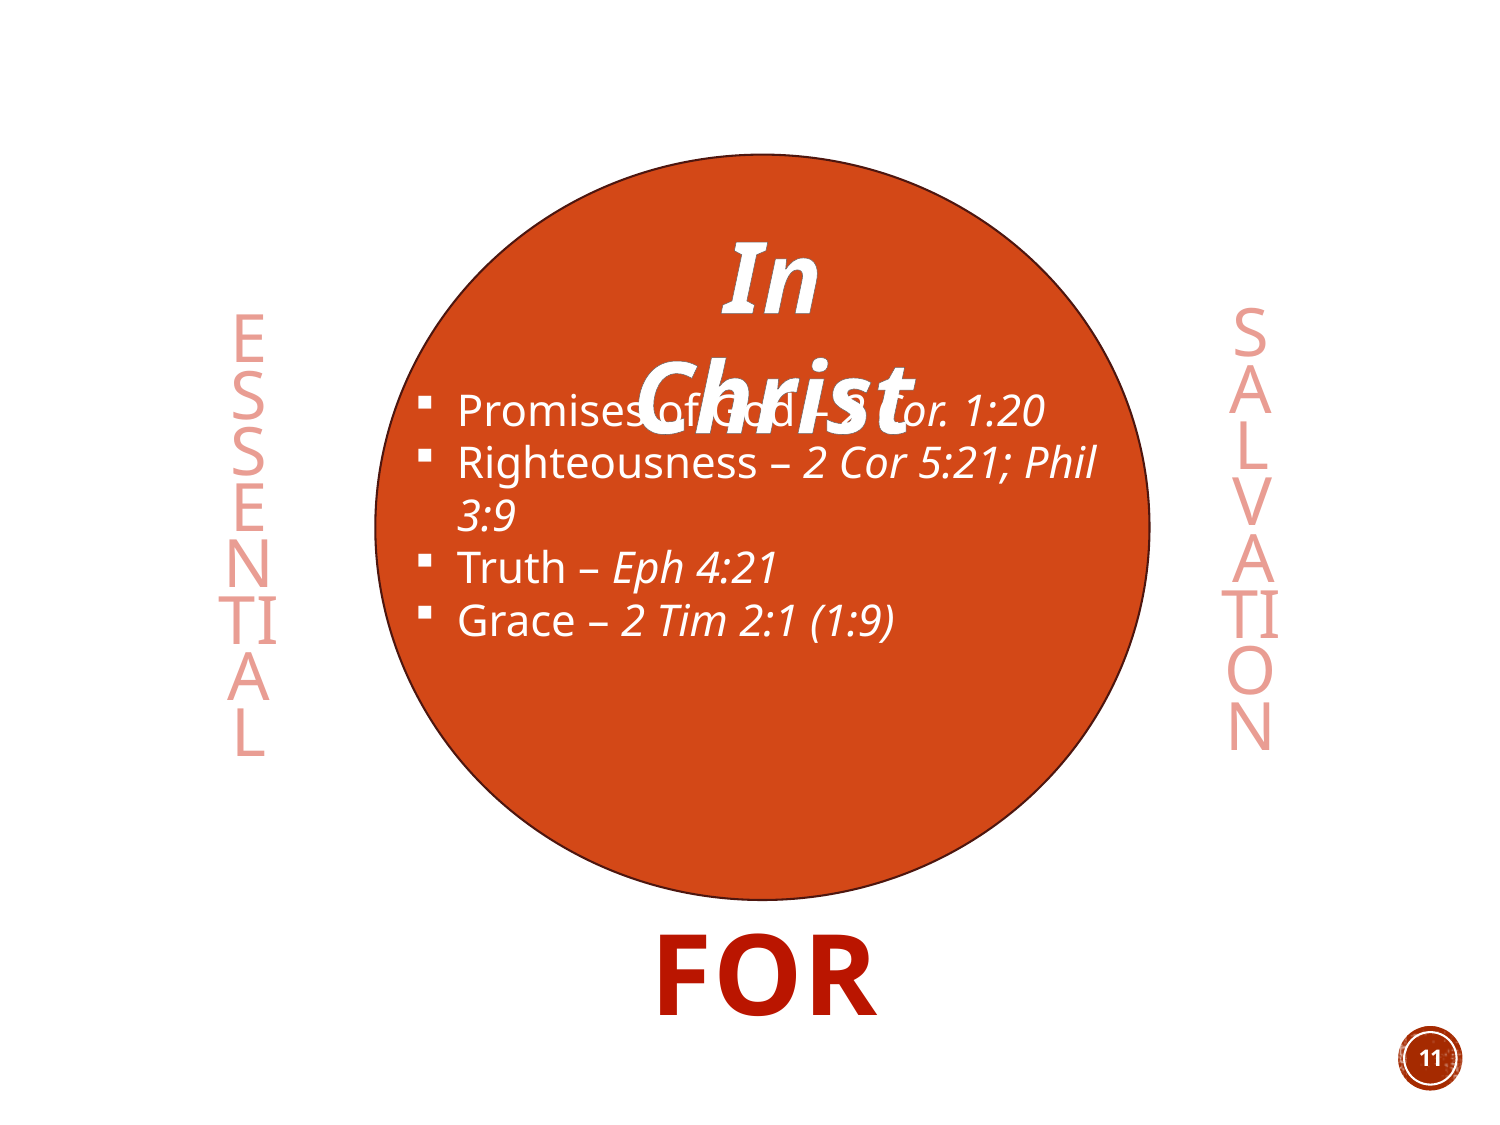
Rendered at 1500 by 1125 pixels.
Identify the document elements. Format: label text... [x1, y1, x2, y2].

text_box FOR [581, 895, 947, 1046]
text_box Promises of God – 2 Cor. 1:20 Righteousness – 2 Cor 5:21; Phil 3:9 Truth – Eph 4:21 Grace – 2 Tim 2:1 (1:9) [399, 337, 1150, 653]
text_box [975, 214, 1097, 337]
text_box [374, 396, 1128, 895]
slide_number 11 [1391, 1028, 1471, 1089]
text_box ESSENTIAL [198, 312, 299, 778]
text_box In Christ [571, 206, 975, 337]
text_box [428, 153, 961, 337]
text_box SALVATION [1200, 306, 1302, 772]
